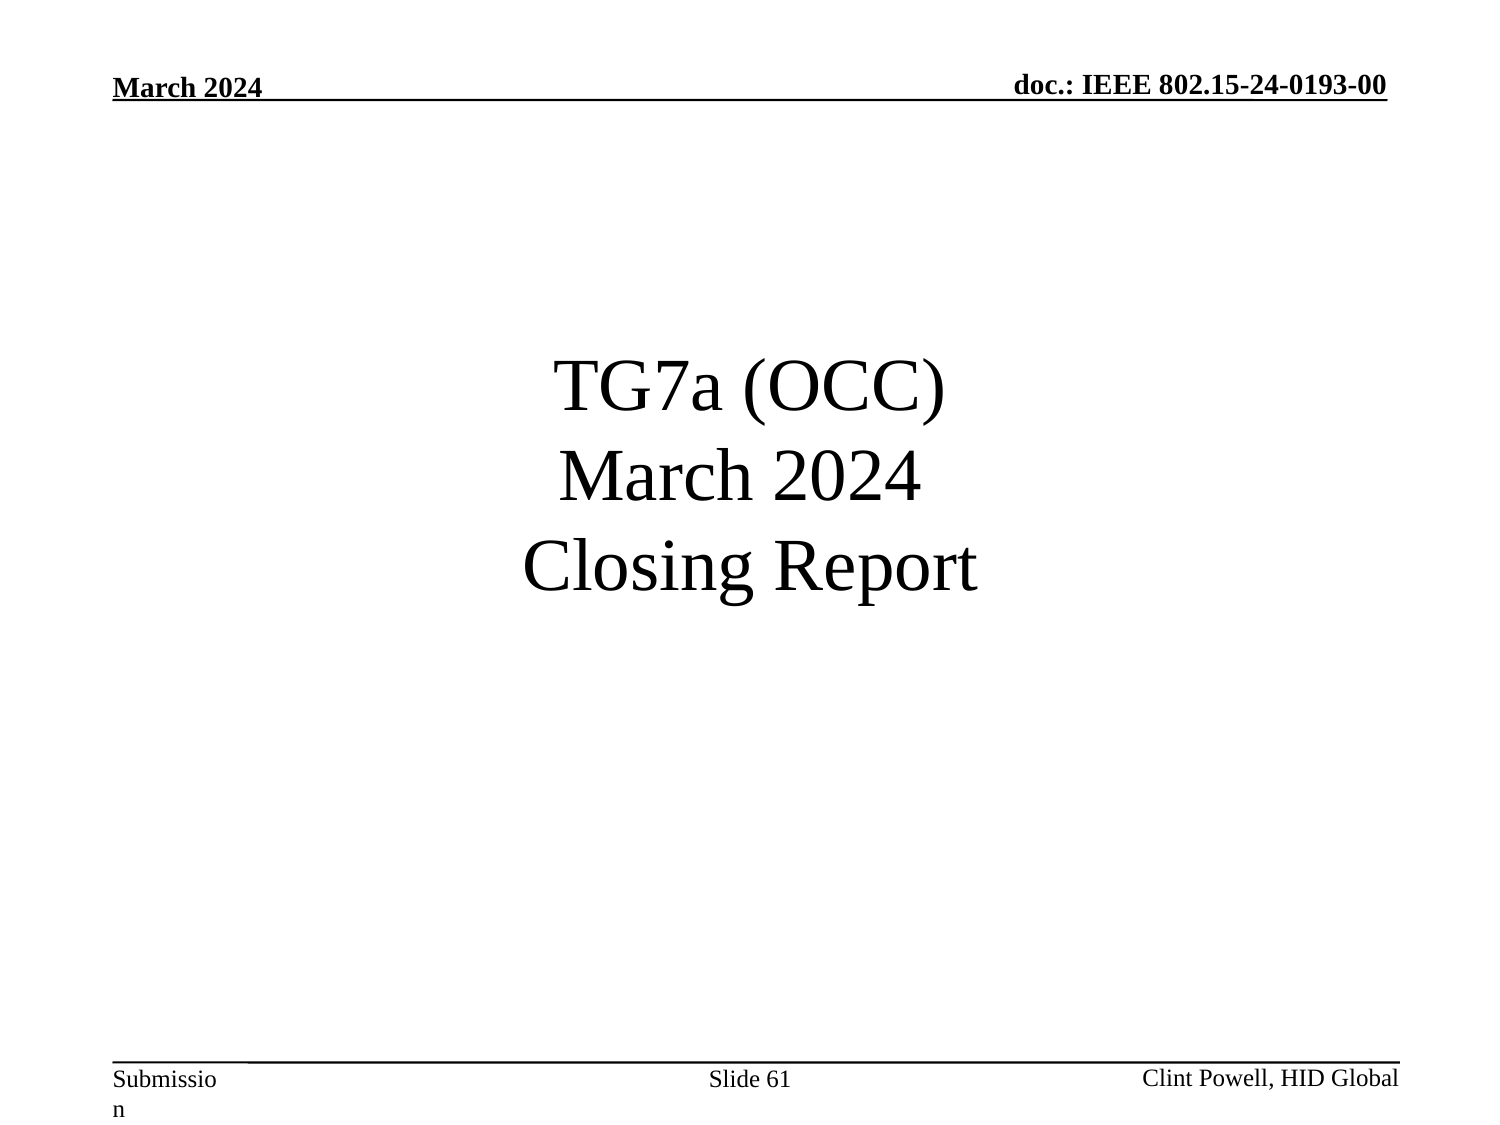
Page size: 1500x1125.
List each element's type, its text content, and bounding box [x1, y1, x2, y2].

title TG7a (OCC) March 2024 Closing Report [112, 349, 1388, 591]
slide_number Slide 61 [706, 1062, 794, 1093]
